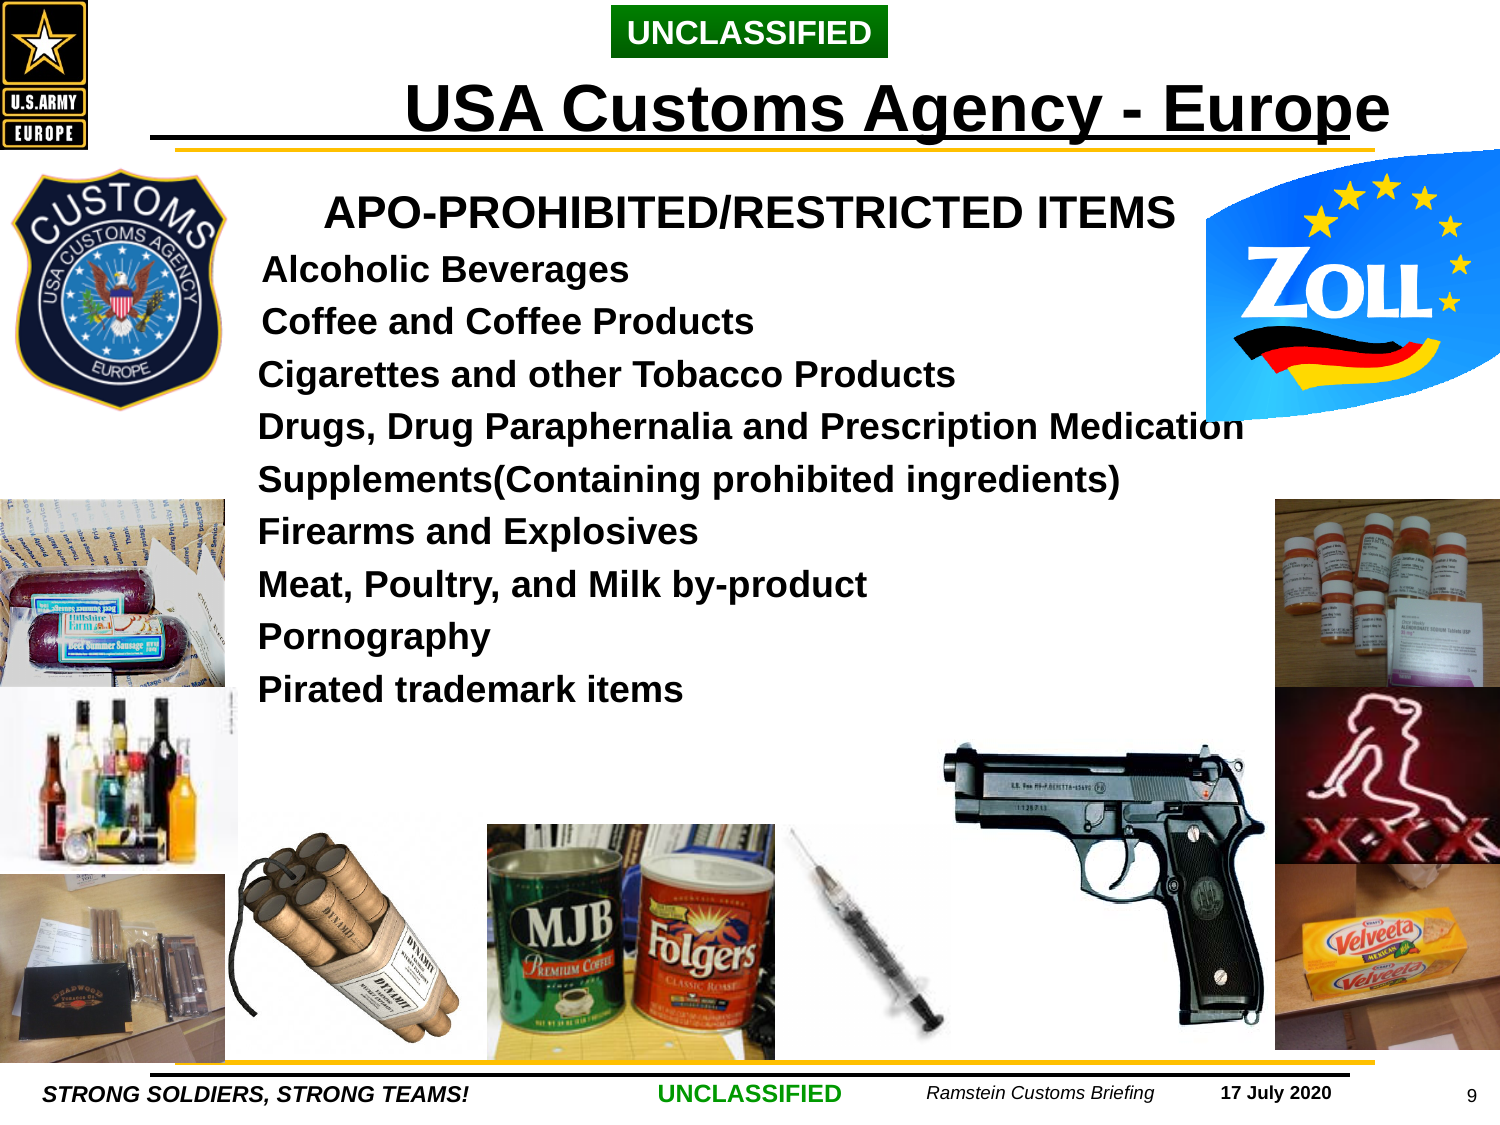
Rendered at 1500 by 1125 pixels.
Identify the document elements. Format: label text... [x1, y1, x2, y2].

list APO-PROHIBITED/RESTRICTED ITEMS Alcoholic Beverages Coffee and Coffee Products Cigarettes and other Tobacco Products Drugs, Drug Paraphernalia and Prescription Medication Supplements(Containing prohibited ingredients) Firearms and Explosives Meat, Poultry, and Milk by-product Pornography Pirated trademark items [75, 174, 1425, 824]
title USA Customs Agency - Europe [296, 64, 1500, 146]
picture [0, 499, 1500, 1063]
picture [1205, 149, 1500, 422]
picture [0, 0, 88, 150]
picture [8, 162, 229, 413]
slide_number 89 [1417, 1076, 1493, 1116]
